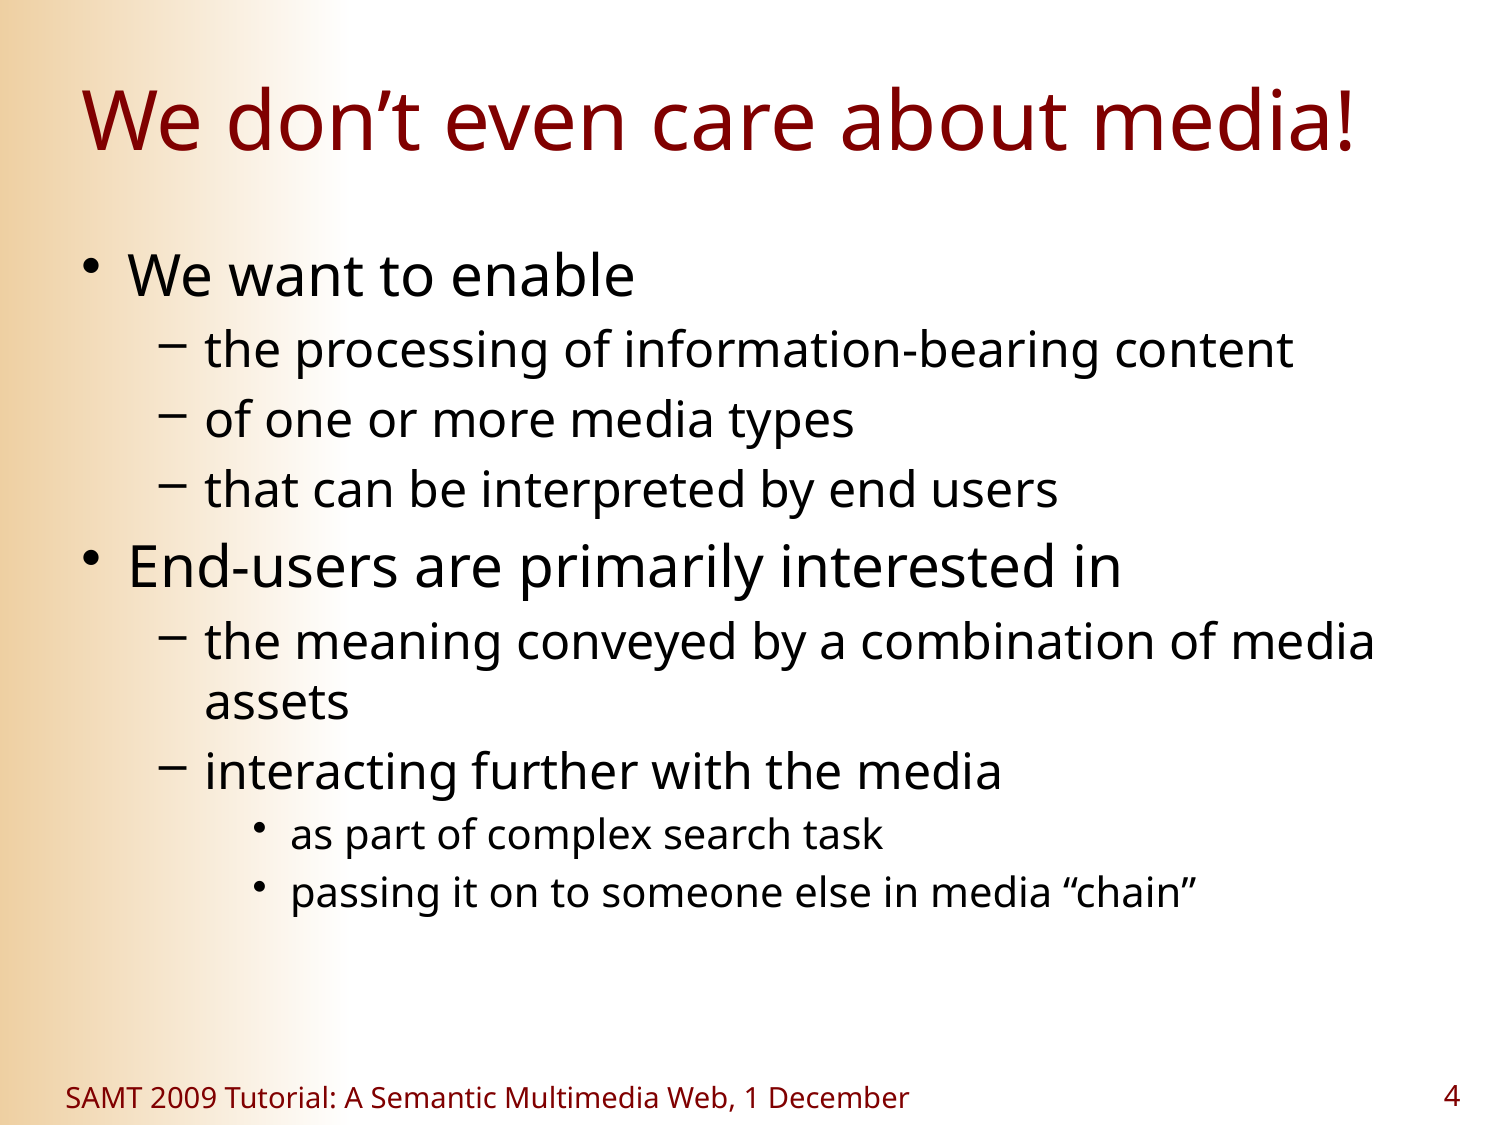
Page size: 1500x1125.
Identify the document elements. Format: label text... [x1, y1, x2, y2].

footer SAMT 2009 Tutorial: A Semantic Multimedia Web, 1 December [65, 1069, 976, 1125]
slide_number 4 [1147, 1069, 1461, 1125]
list We want to enable the processing of information-bearing content of one or more media types that can be interpreted by end users End-users are primarily interested in the meaning conveyed by a combination of media assets interacting further with the media as part of complex search task passing it on to someone else in media “chain” [66, 230, 1462, 1033]
title We don’t even care about media! [65, 22, 1462, 211]
